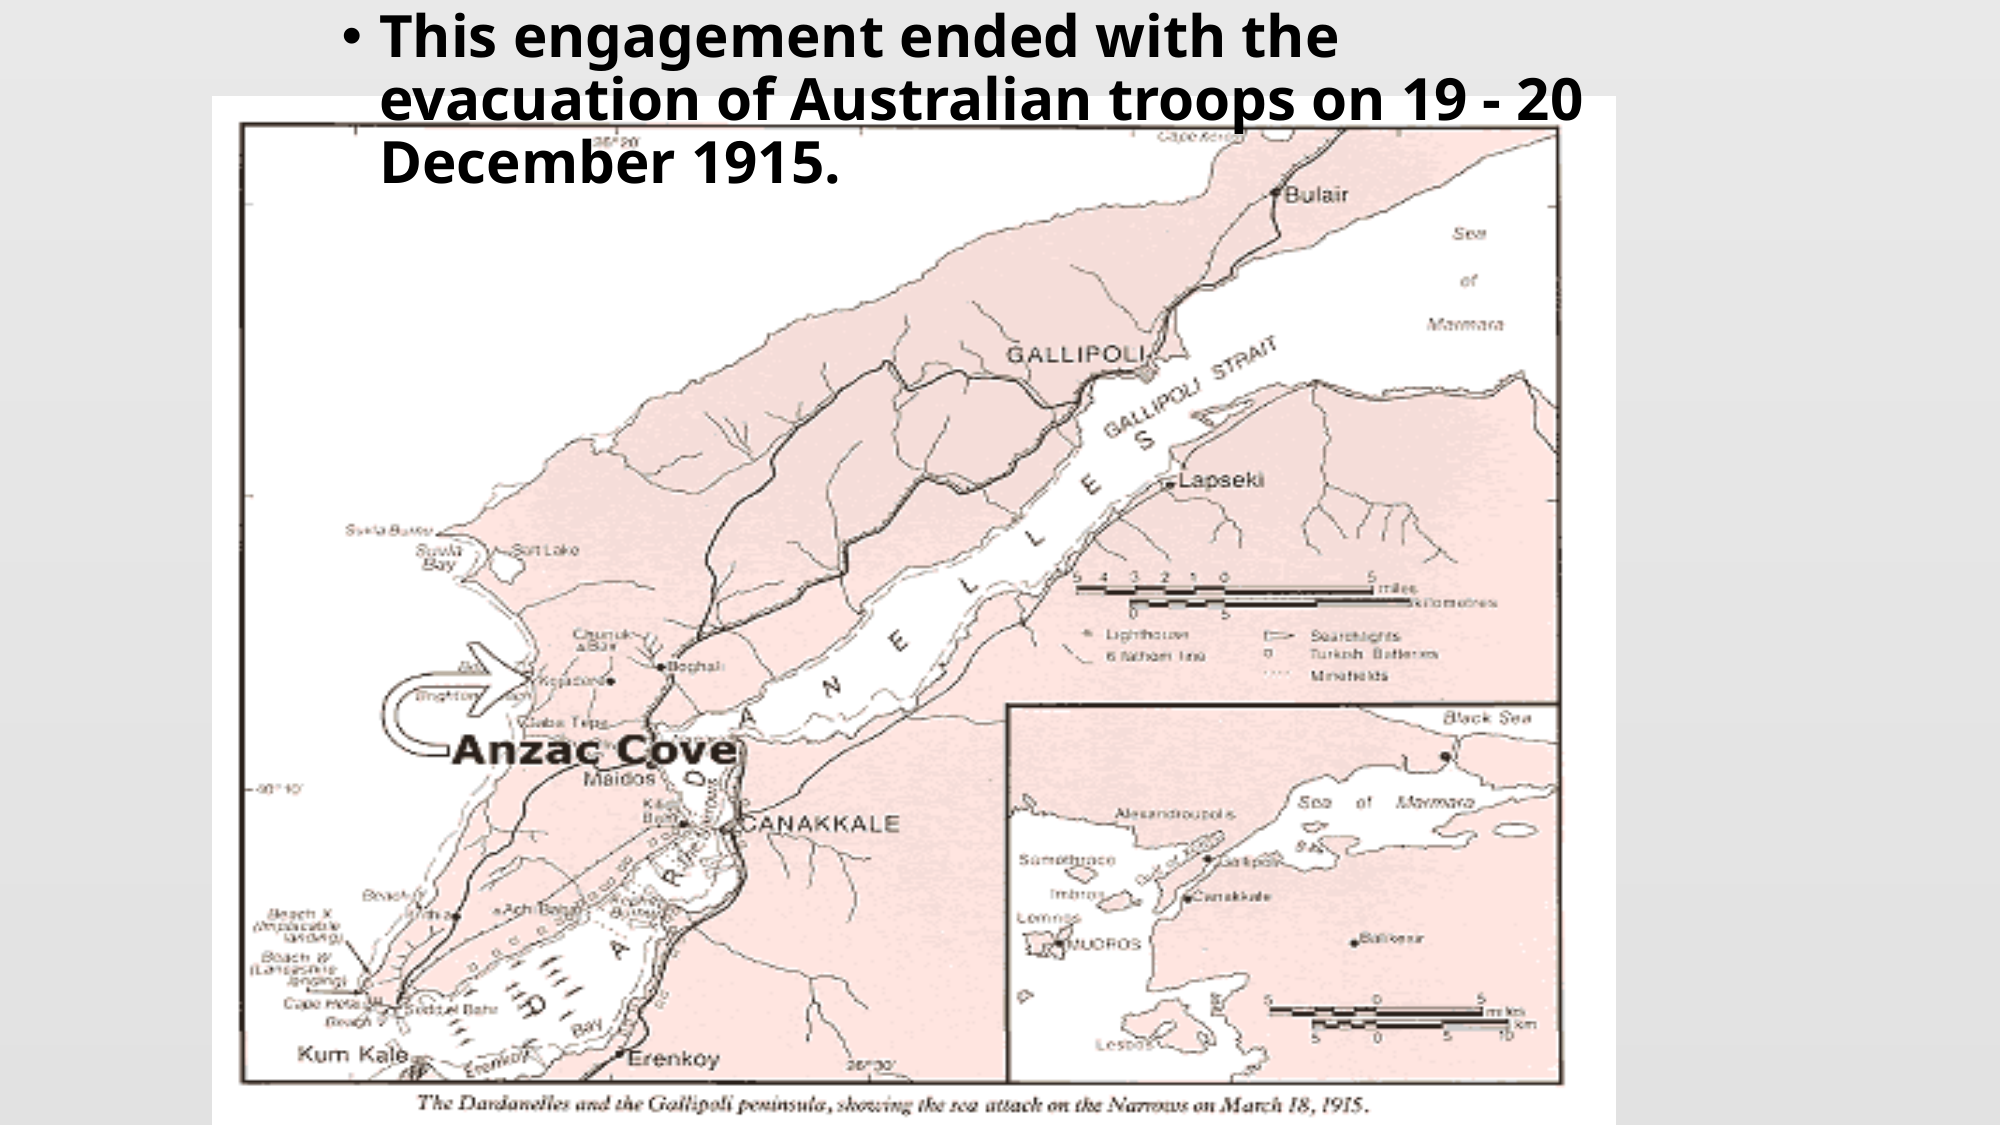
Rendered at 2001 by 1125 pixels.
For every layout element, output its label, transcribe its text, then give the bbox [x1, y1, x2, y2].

list This engagement ended with the evacuation of Australian troops on 19 - 20 December 1915. [326, 0, 1677, 880]
picture [212, 96, 1616, 1125]
